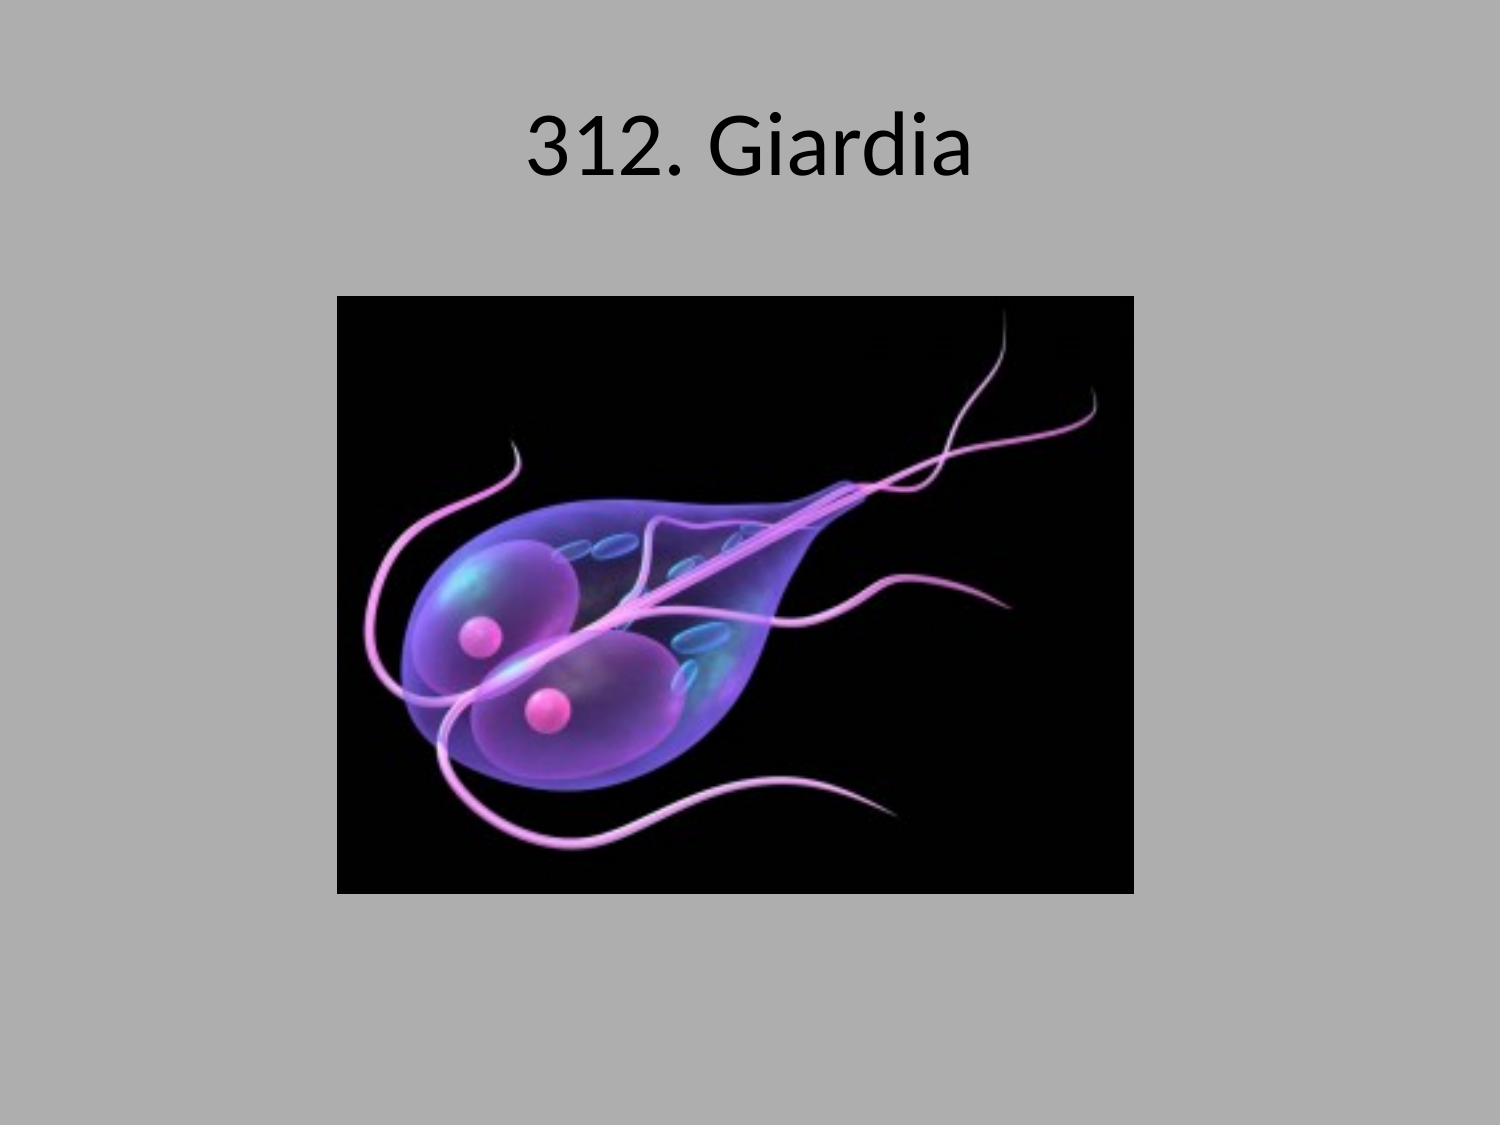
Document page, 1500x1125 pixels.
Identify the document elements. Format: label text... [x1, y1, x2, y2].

title 312. Giardia [74, 44, 1426, 233]
picture [337, 296, 1134, 894]
